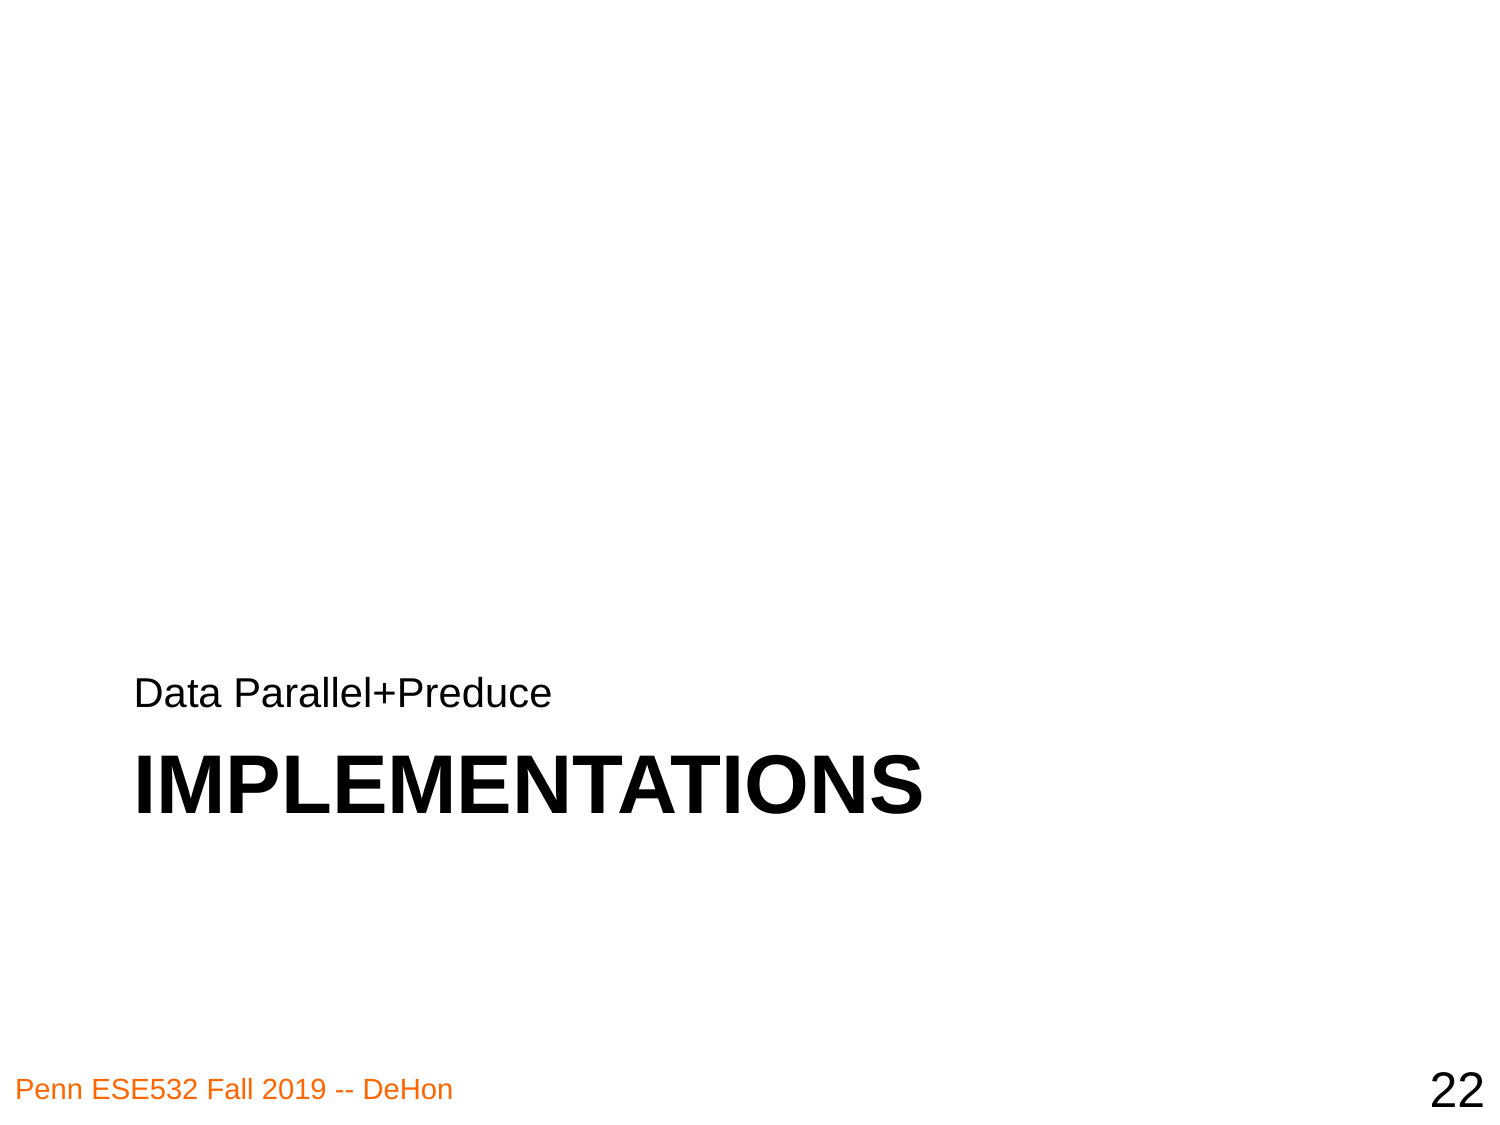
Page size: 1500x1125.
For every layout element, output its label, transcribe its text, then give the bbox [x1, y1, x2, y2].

slide_number 22 [1187, 1049, 1500, 1125]
slide_number Penn ESE532 Fall 2019 -- DeHon [0, 1062, 576, 1125]
title Implementations [118, 724, 1394, 947]
list Data Parallel+Preduce [118, 476, 1394, 724]
